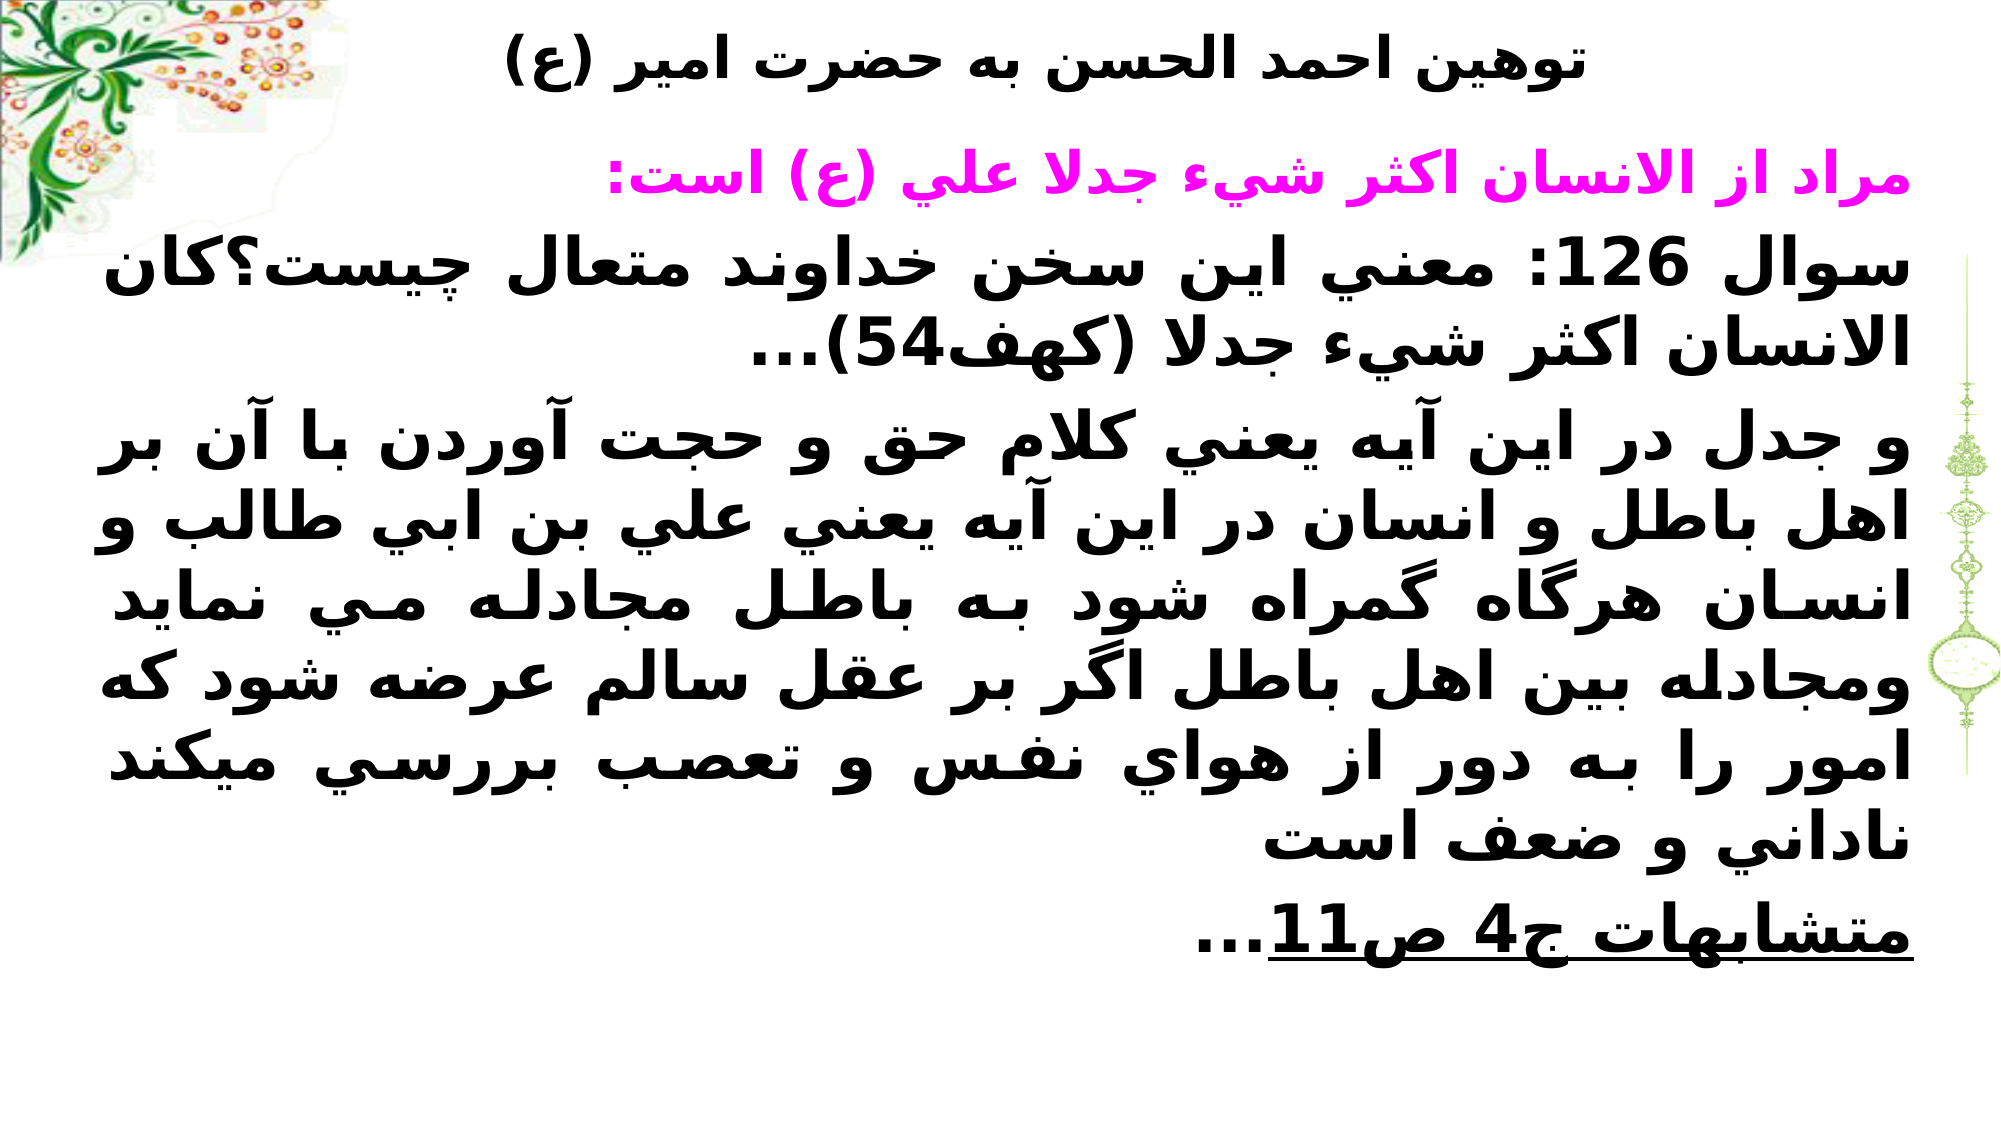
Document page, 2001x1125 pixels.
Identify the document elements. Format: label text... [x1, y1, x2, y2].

picture [0, 0, 362, 271]
list مراد از الانسان اکثر شيء جدلا علي (ع) است: سوال 126: معني اين سخن خداوند متعال چيست؟کان الانسان اکثر شيء جدلا (کهف54)... و جدل در اين آيه يعني کلام حق و حجت آوردن با آن بر اهل باطل و انسان در اين آيه يعني علي بن ابي طالب و انسان هرگاه گمراه شود به باطل مجادله مي نمايد ومجادله بين اهل باطل اگر بر عقل سالم عرضه شود که امور را به دور از هواي نفس و تعصب بررسي ميکند ناداني و ضعف است متشابهات ج4 ص11... [82, 128, 1930, 1125]
title توهين احمد الحسن به حضرت امير (ع) [396, 7, 1676, 104]
